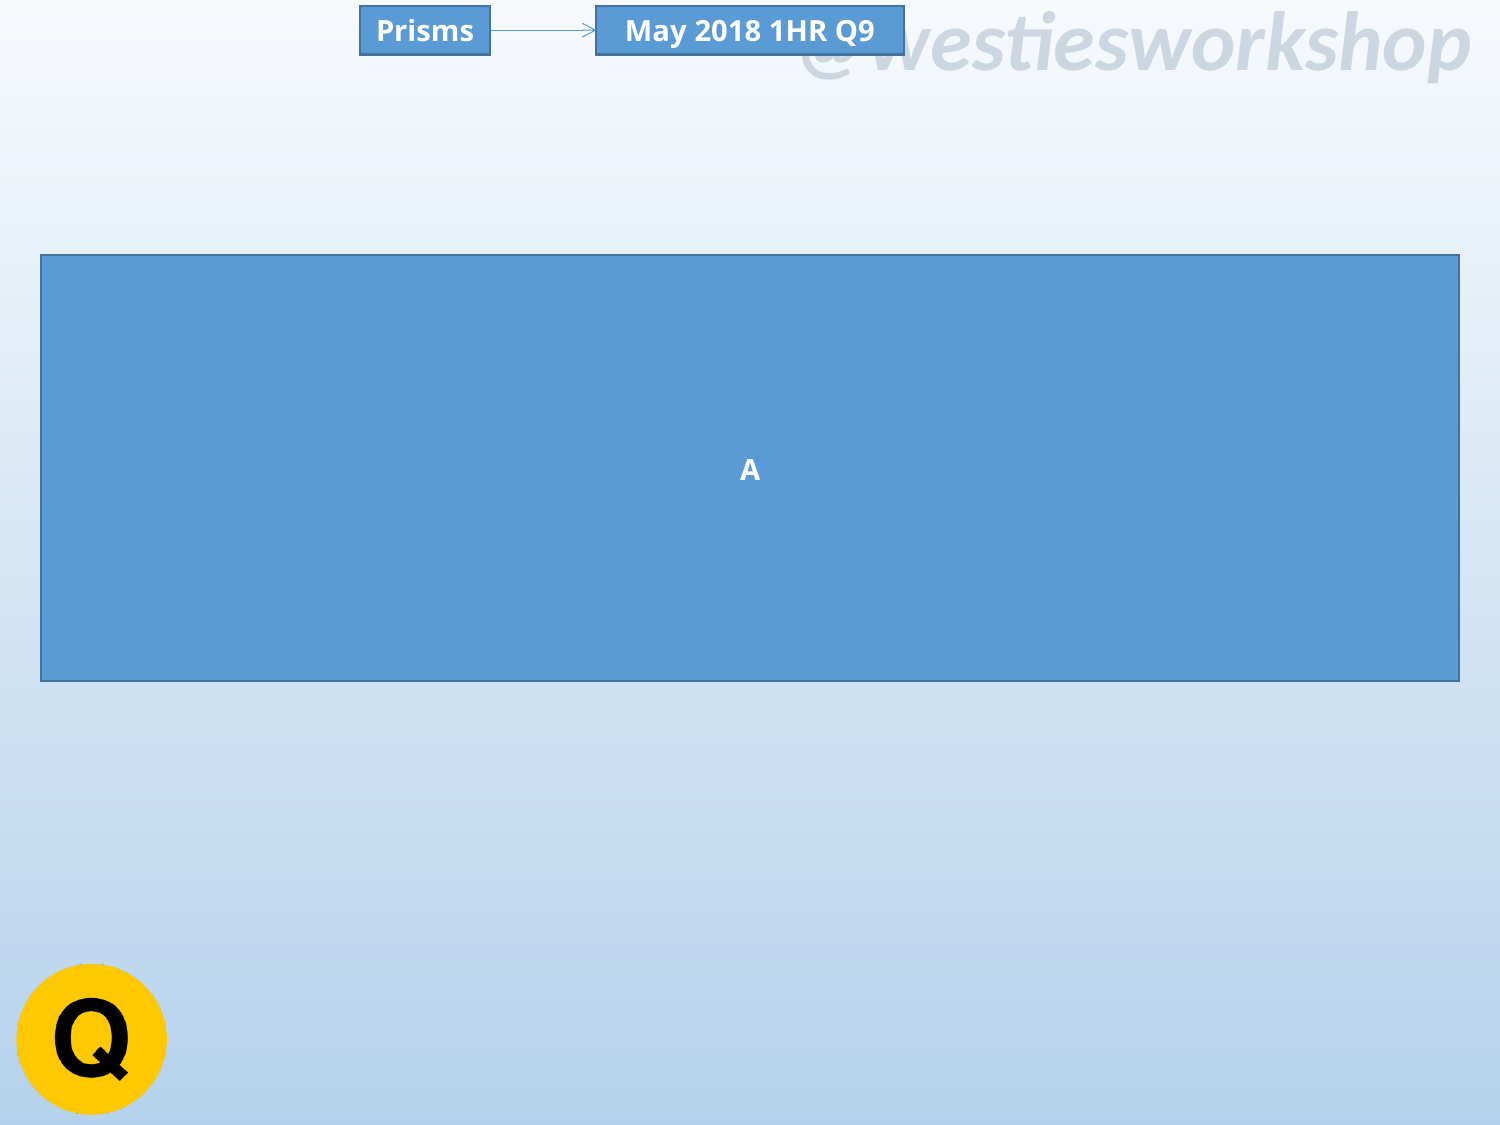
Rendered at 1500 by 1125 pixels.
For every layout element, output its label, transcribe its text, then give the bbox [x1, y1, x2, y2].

text_box Prisms [359, 5, 491, 56]
picture [41, 255, 1459, 682]
text_box May 2018 1HR Q9 [595, 5, 905, 56]
picture [0, 940, 191, 1125]
